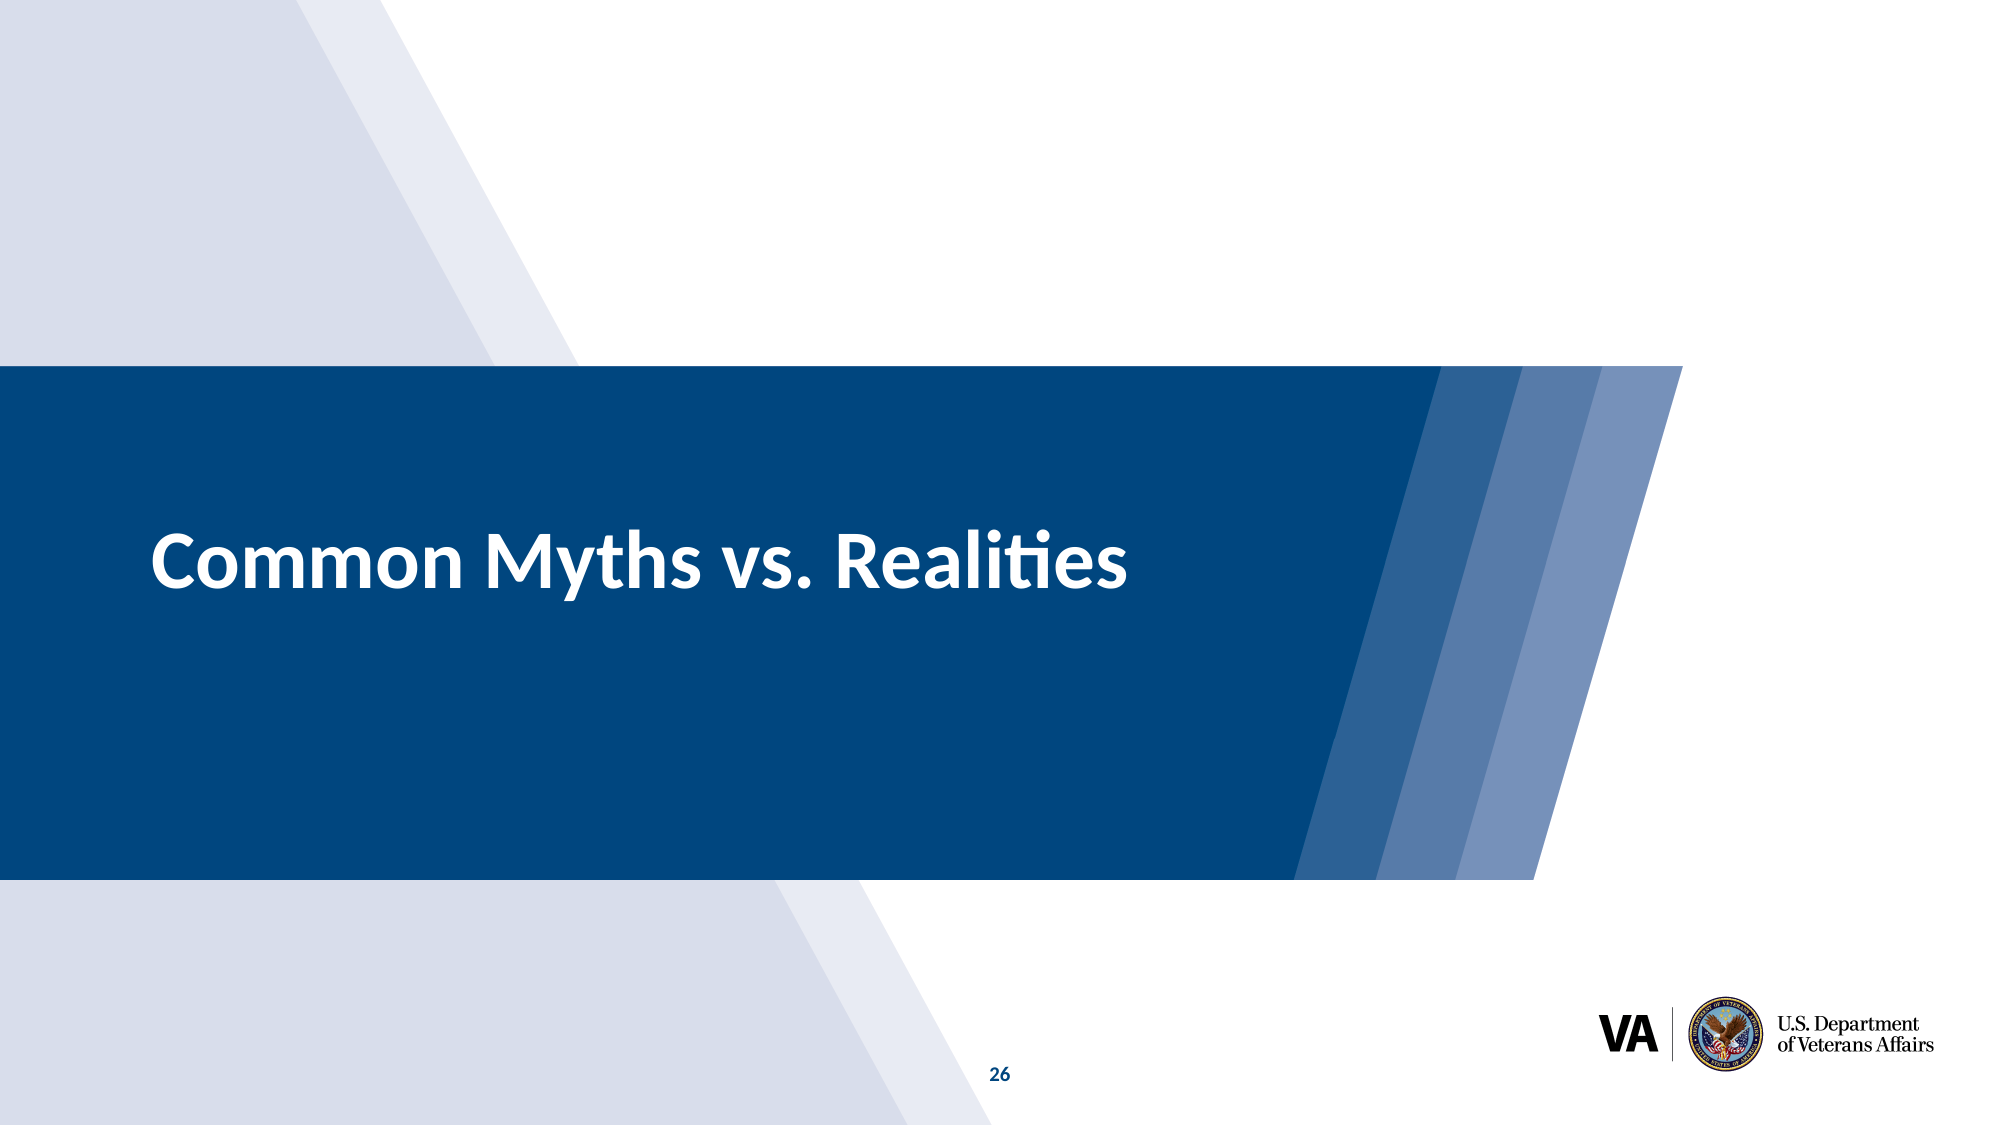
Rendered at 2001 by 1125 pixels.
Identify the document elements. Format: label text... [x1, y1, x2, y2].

slide_number 26 [774, 1042, 1225, 1103]
picture [0, 0, 2001, 1125]
title Common Myths vs. Realities [136, 508, 1424, 788]
